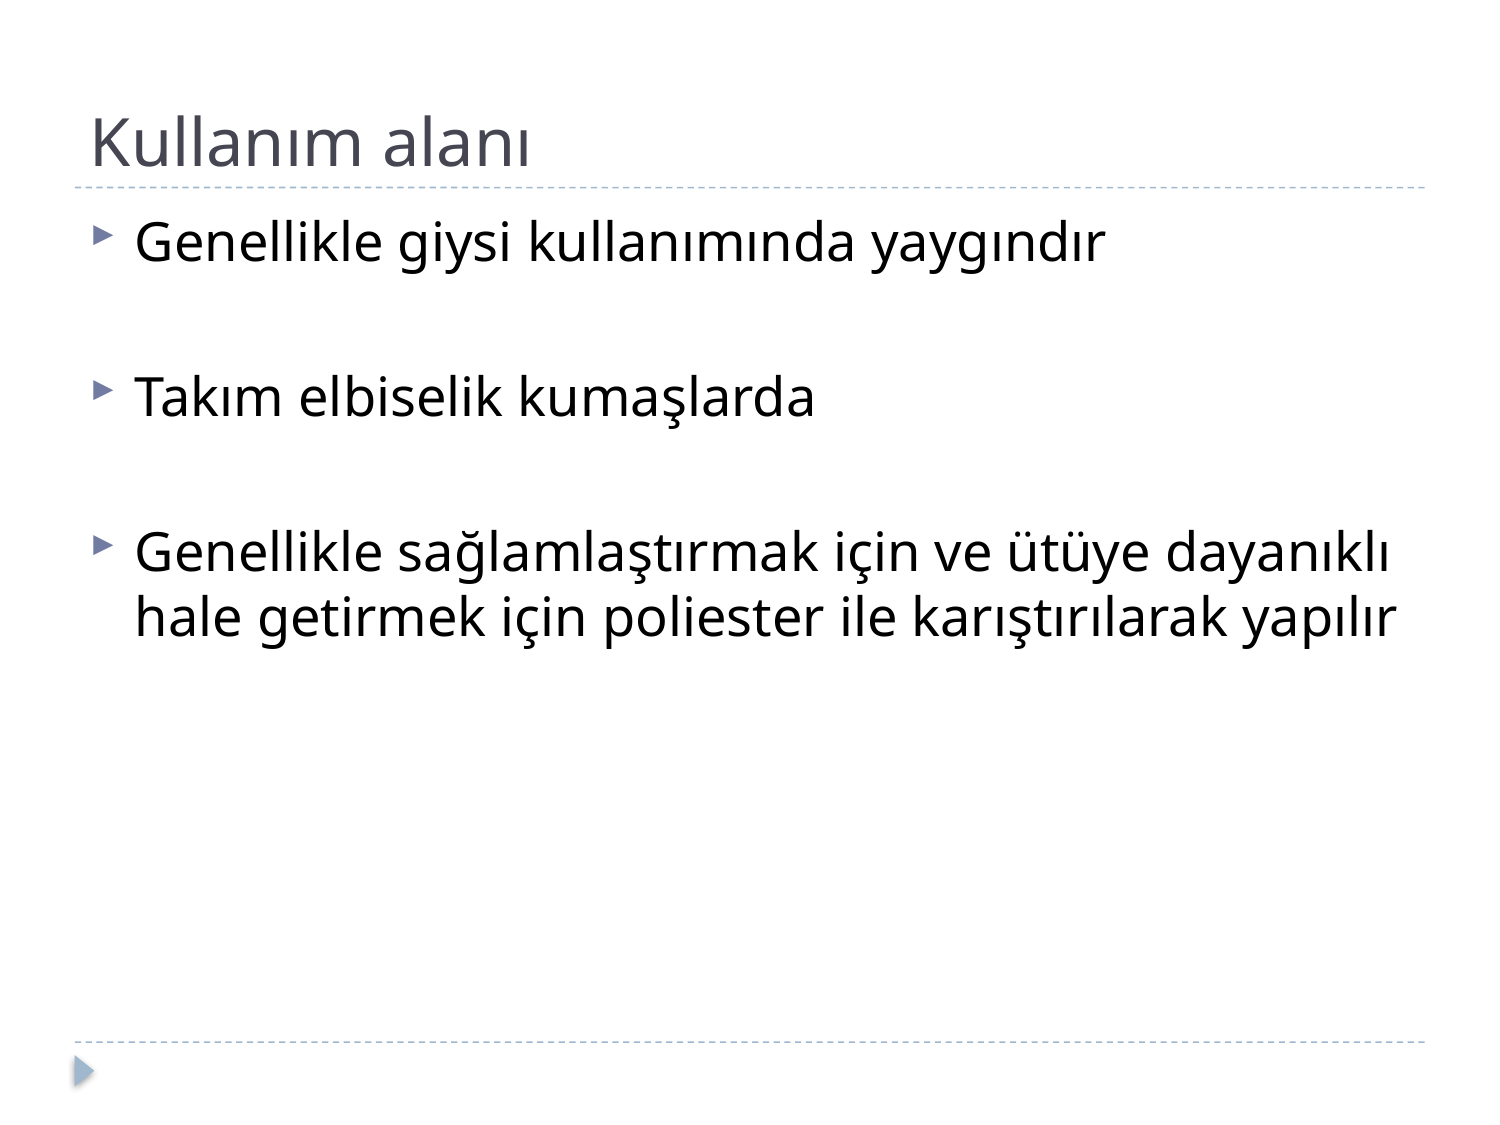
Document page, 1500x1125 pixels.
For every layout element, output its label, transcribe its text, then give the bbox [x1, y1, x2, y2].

list Genellikle giysi kullanımında yaygındır Takım elbiselik kumaşlarda Genellikle sağlamlaştırmak için ve ütüye dayanıklı hale getirmek için poliester ile karıştırılarak yapılır [75, 200, 1425, 1010]
title Kullanım alanı [75, 24, 1425, 188]
